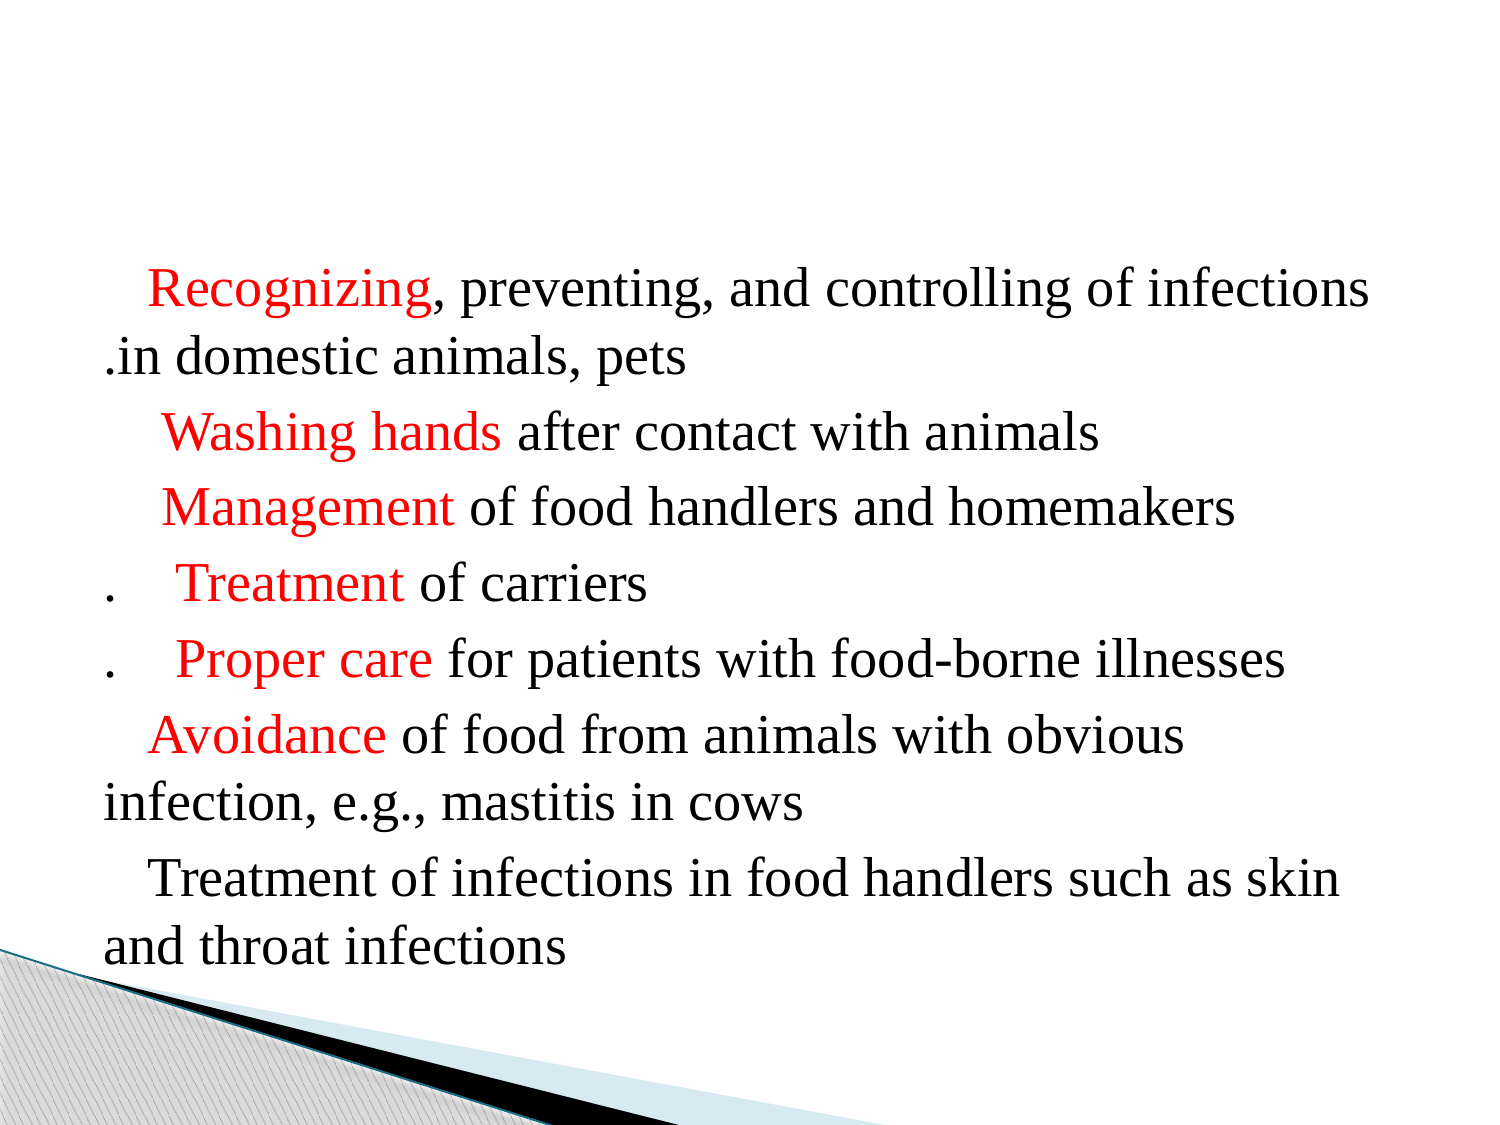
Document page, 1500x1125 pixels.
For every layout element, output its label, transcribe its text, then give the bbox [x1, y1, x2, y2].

list  Recognizing, preventing, and controlling of infections in domestic animals, pets.  Washing hands after contact with animals  Management of food handlers and homemakers  Treatment of carriers.  Proper care for patients with food-borne illnesses.  Avoidance of food from animals with obvious infection, e.g., mastitis in cows  Treatment of infections in food handlers such as skin and throat infections [75, 243, 1425, 986]
